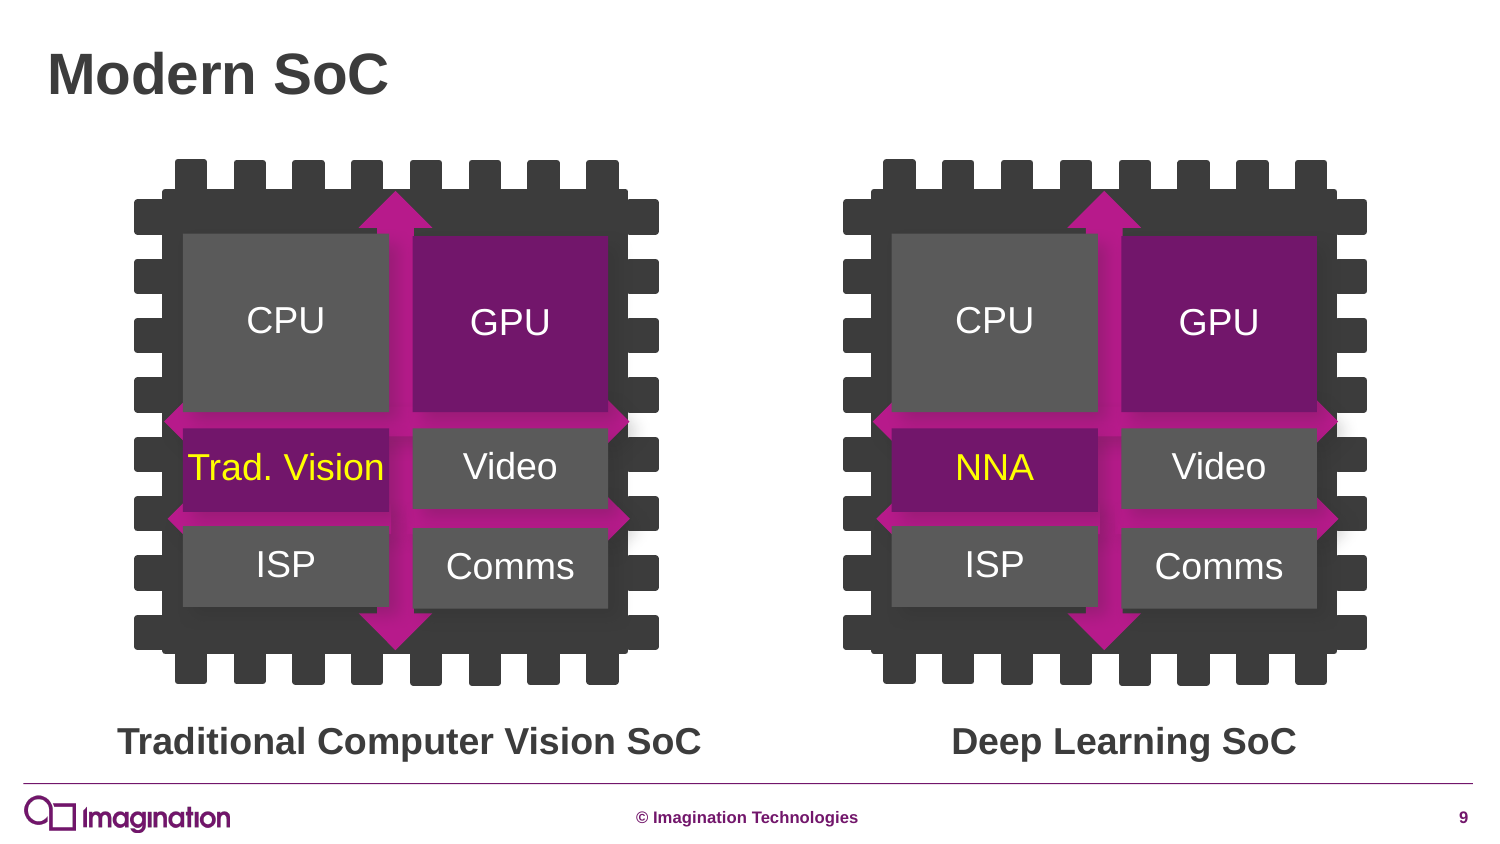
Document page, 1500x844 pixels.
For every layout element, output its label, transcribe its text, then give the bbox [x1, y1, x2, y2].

title Modern SoC [47, 47, 1474, 101]
text_box Traditional Computer Vision SoC [58, 717, 750, 812]
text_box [846, 161, 1365, 684]
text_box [137, 161, 656, 684]
list Deep Learning SoC [773, 717, 1465, 790]
picture [24, 795, 230, 833]
